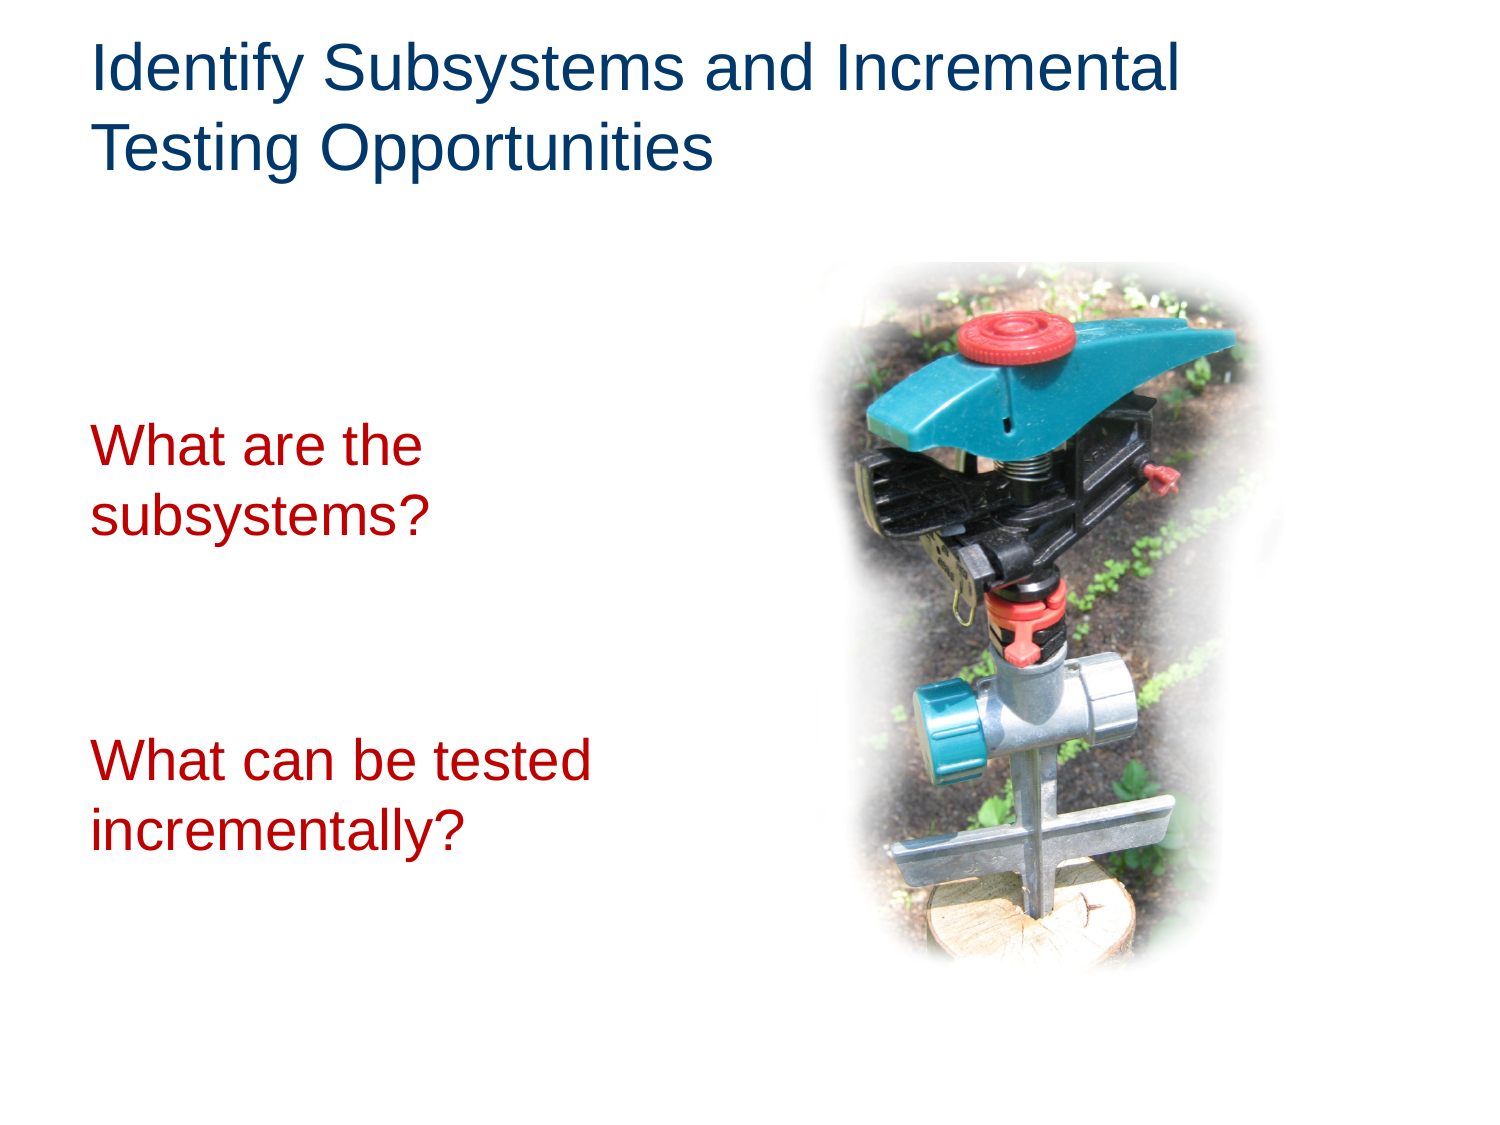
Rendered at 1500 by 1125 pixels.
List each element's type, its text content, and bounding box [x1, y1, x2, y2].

title Identify Subsystems and Incremental Testing Opportunities [74, 44, 1426, 163]
list What are the subsystems? What can be tested incrementally? [74, 399, 713, 1006]
picture [799, 262, 1284, 979]
